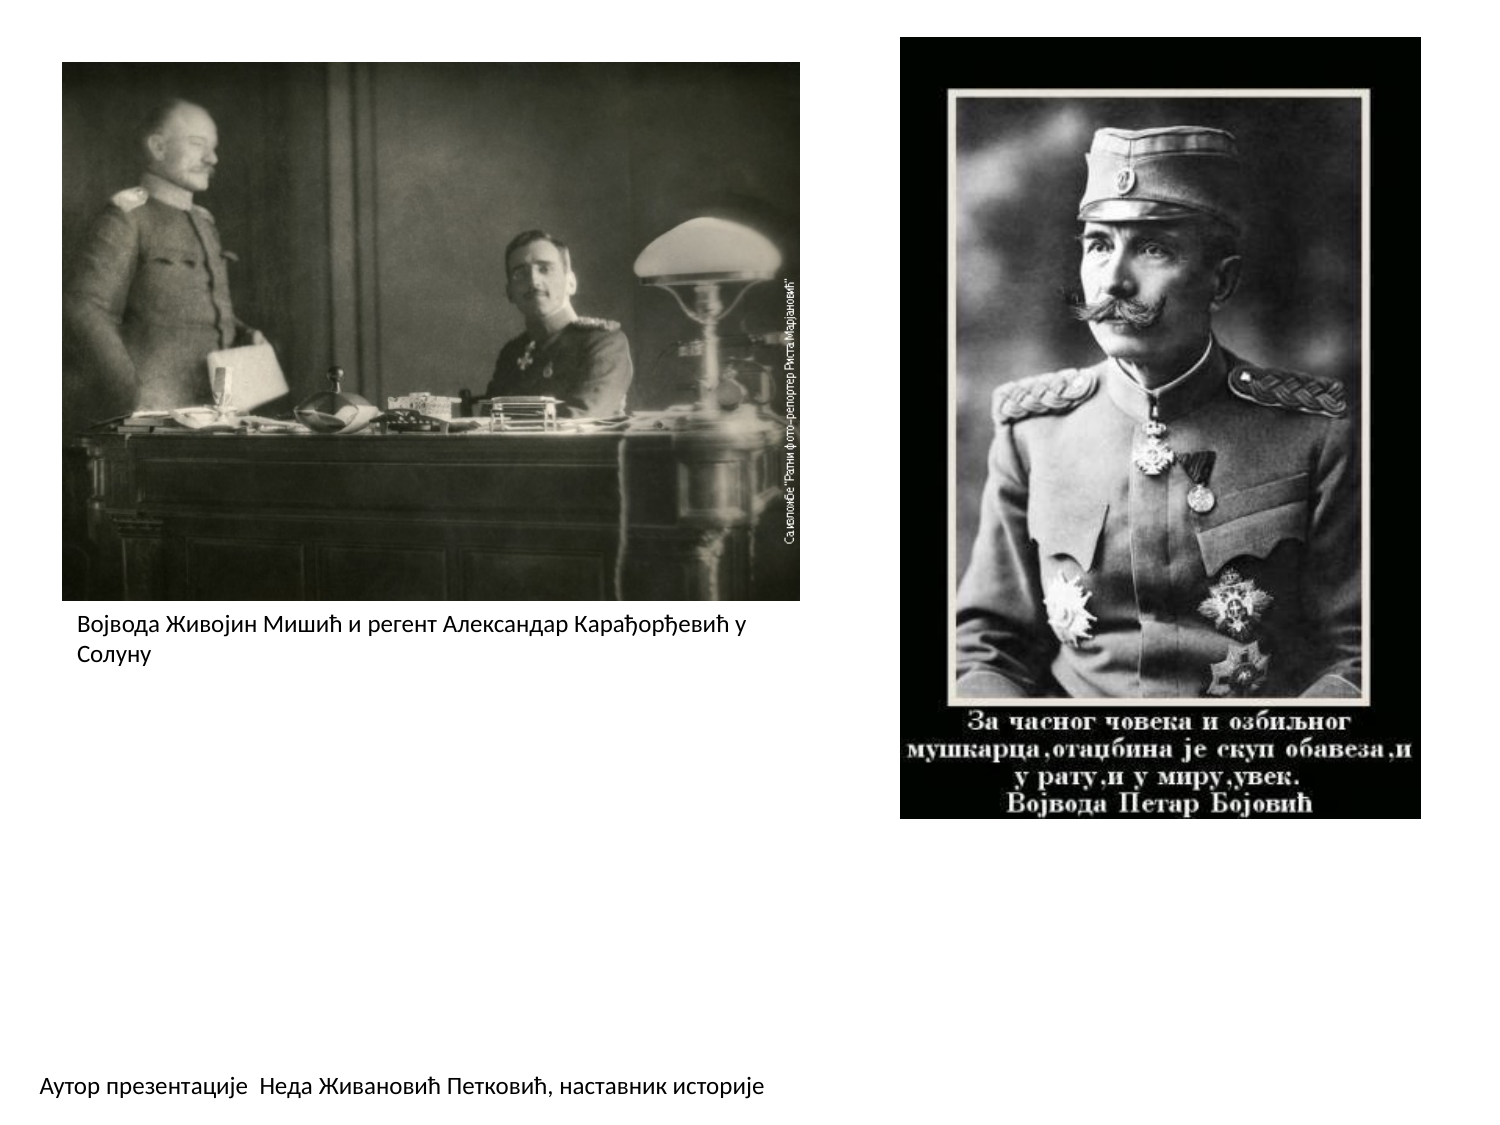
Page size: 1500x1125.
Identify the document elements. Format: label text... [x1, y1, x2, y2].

text_box Аутор презентације Неда Живановић Петковић, наставник историје [24, 1062, 1163, 1108]
text_box Војвода Живојин Мишић и регент Александар Карађорђевић у Солуну [62, 599, 813, 675]
picture [899, 37, 1421, 819]
picture [62, 62, 801, 601]
